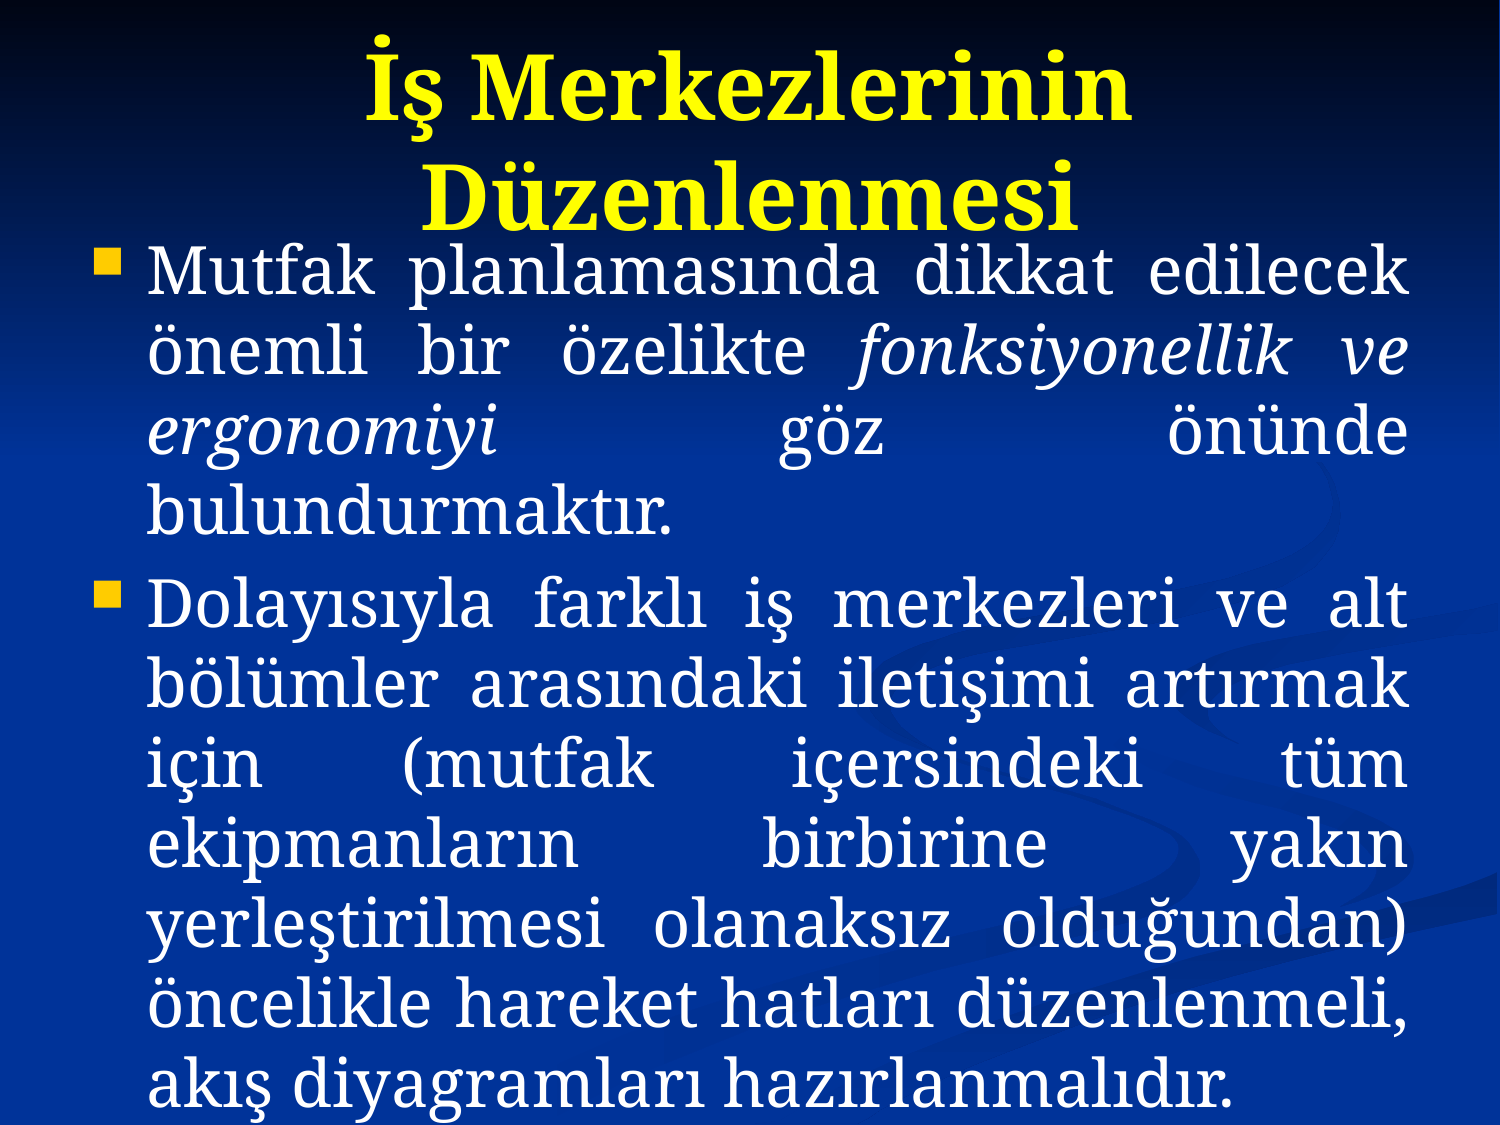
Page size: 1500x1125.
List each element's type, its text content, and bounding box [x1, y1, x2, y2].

title İş Merkezlerinin Düzenlenmesi [74, 44, 1426, 219]
list Mutfak planlamasında dikkat edilecek önemli bir özelikte fonksiyonellik ve ergonomiyi göz önünde bulundurmaktır. Dolayısıyla farklı iş merkezleri ve alt bölümler arasındaki iletişimi artırmak için (mutfak içersindeki tüm ekipmanların birbirine yakın yerleştirilmesi olanaksız olduğundan) öncelikle hareket hatları düzenlenmeli, akış diyagramları hazırlanmalıdır. [74, 219, 1426, 1006]
